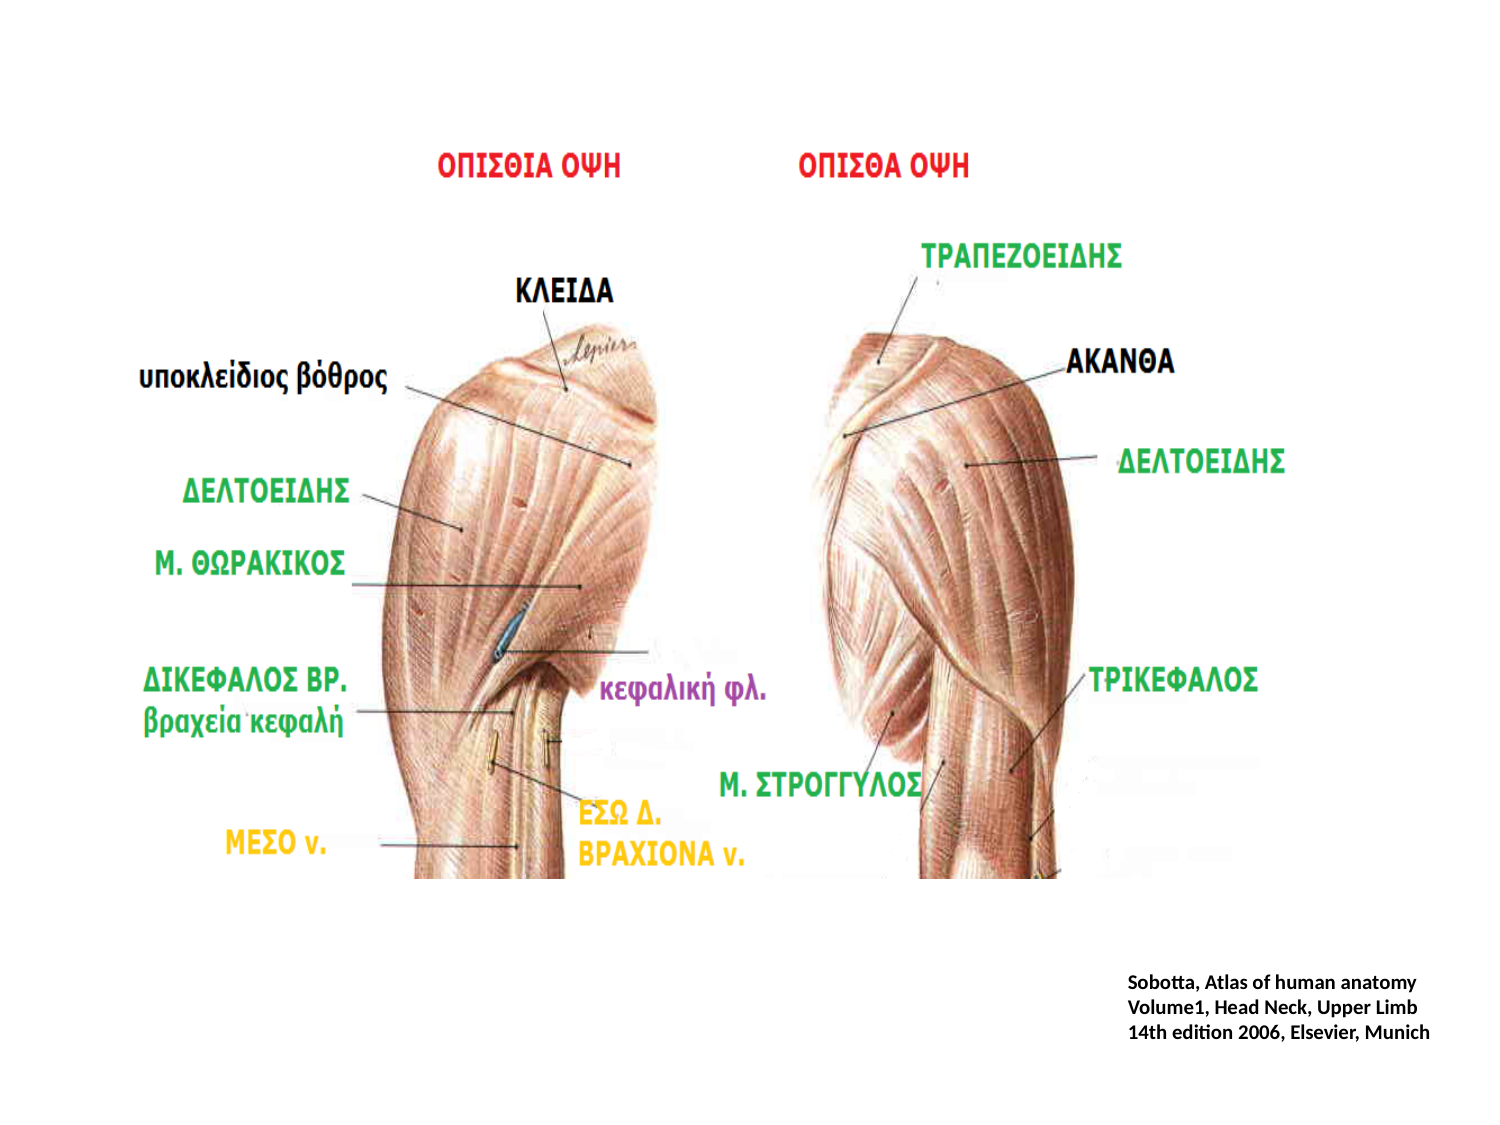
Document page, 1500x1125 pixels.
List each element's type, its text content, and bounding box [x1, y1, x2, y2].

text_box Sobotta, Atlas of human anatomy Volume1, Head Neck, Upper Limb 14th edition 2006, Elsevier, Munich [1113, 960, 1477, 1096]
picture [0, 116, 1500, 880]
